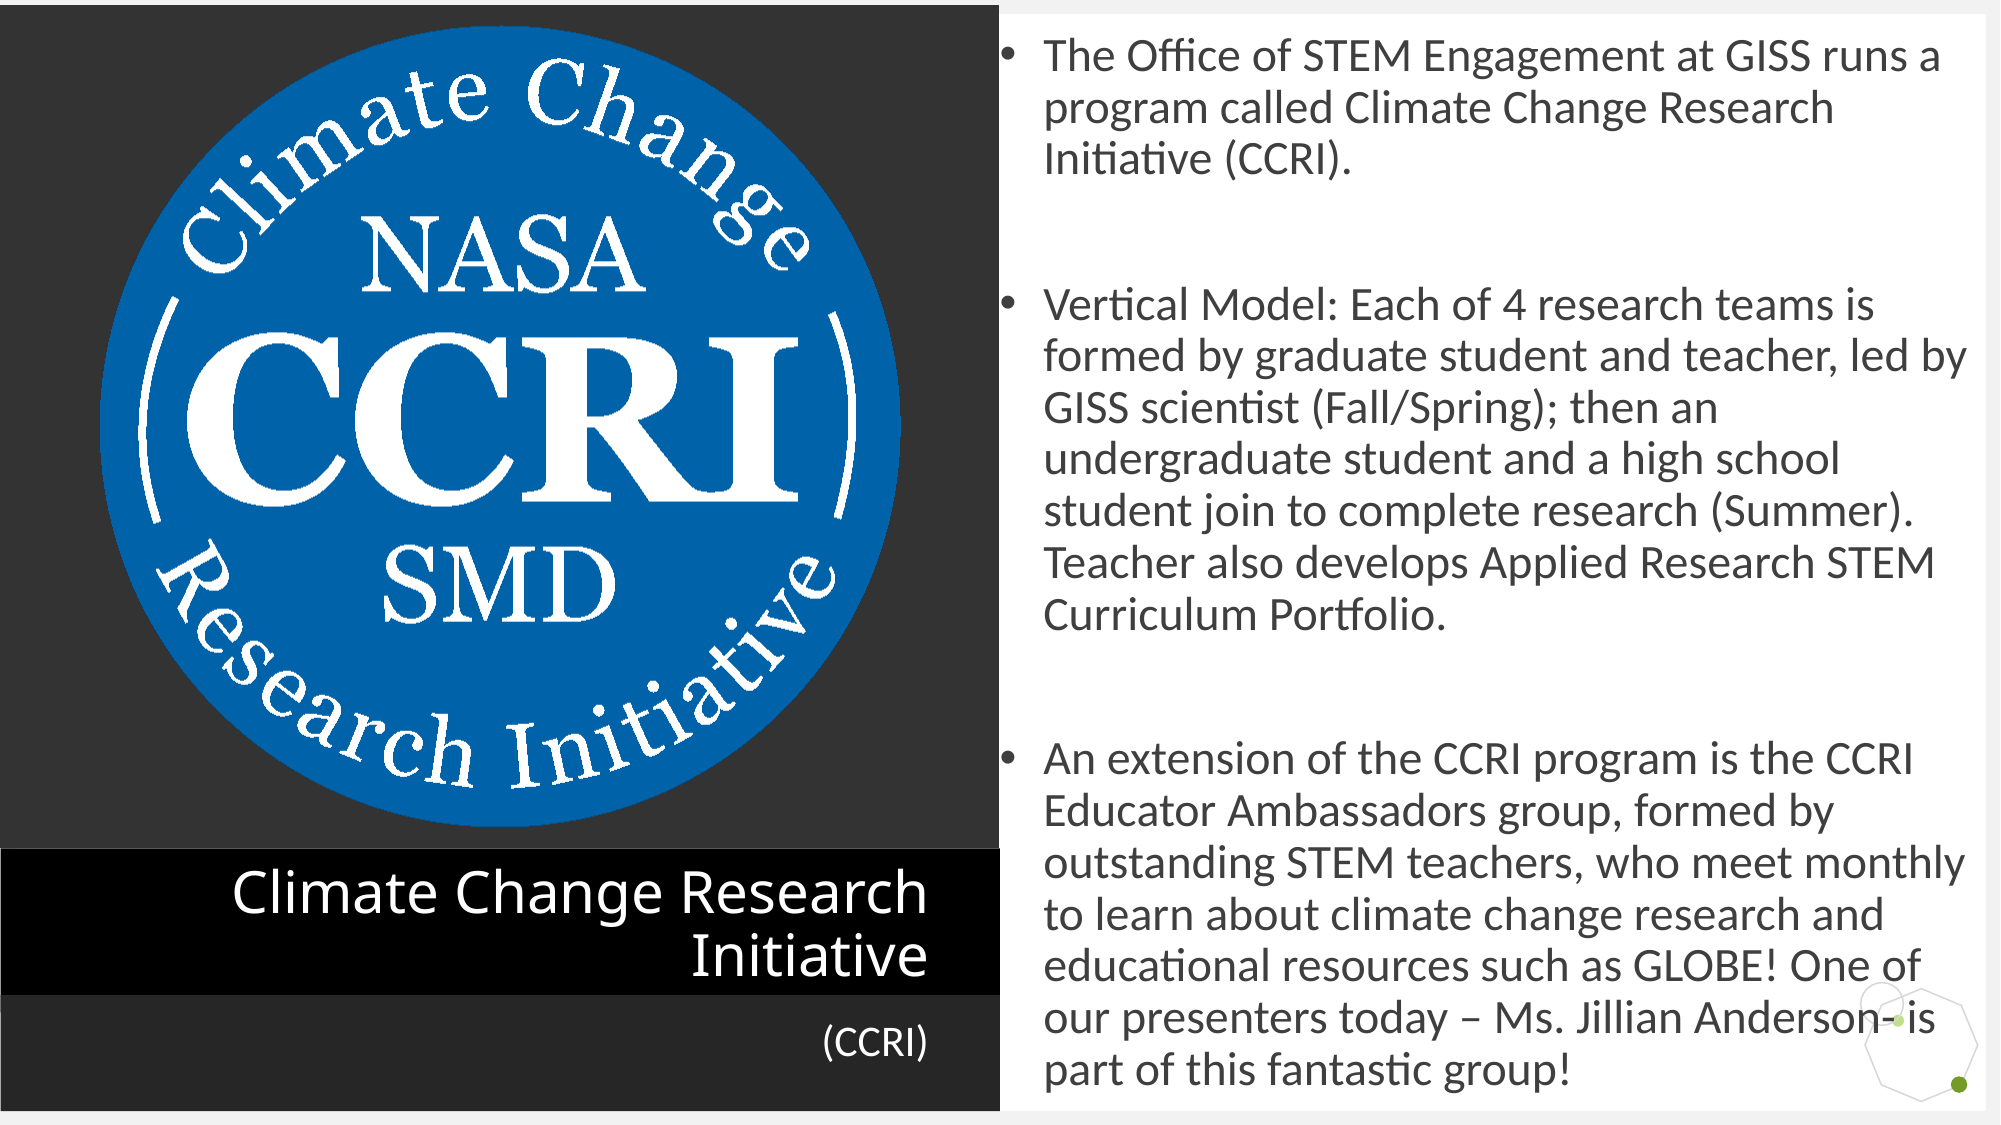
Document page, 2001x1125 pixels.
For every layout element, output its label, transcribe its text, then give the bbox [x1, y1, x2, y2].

subtitle (CCRI) [0, 994, 1000, 1112]
list The Office of STEM Engagement at GISS runs a program called Climate Change Research Initiative (CCRI). Vertical Model: Each of 4 research teams is formed by graduate student and teacher, led by GISS scientist (Fall/Spring); then an undergraduate student and a high school student join to complete research (Summer). Teacher also develops Applied Research STEM Curriculum Portfolio. An extension of the CCRI program is the CCRI Educator Ambassadors group, formed by outstanding STEM teachers, who meet monthly to learn about climate change research and educational resources such as GLOBE! One of our presenters today – Ms. Jillian Anderson- is part of this fantastic group! [999, 81, 1984, 1096]
picture [0, 4, 1000, 849]
title Climate Change Research Initiative [0, 857, 999, 994]
